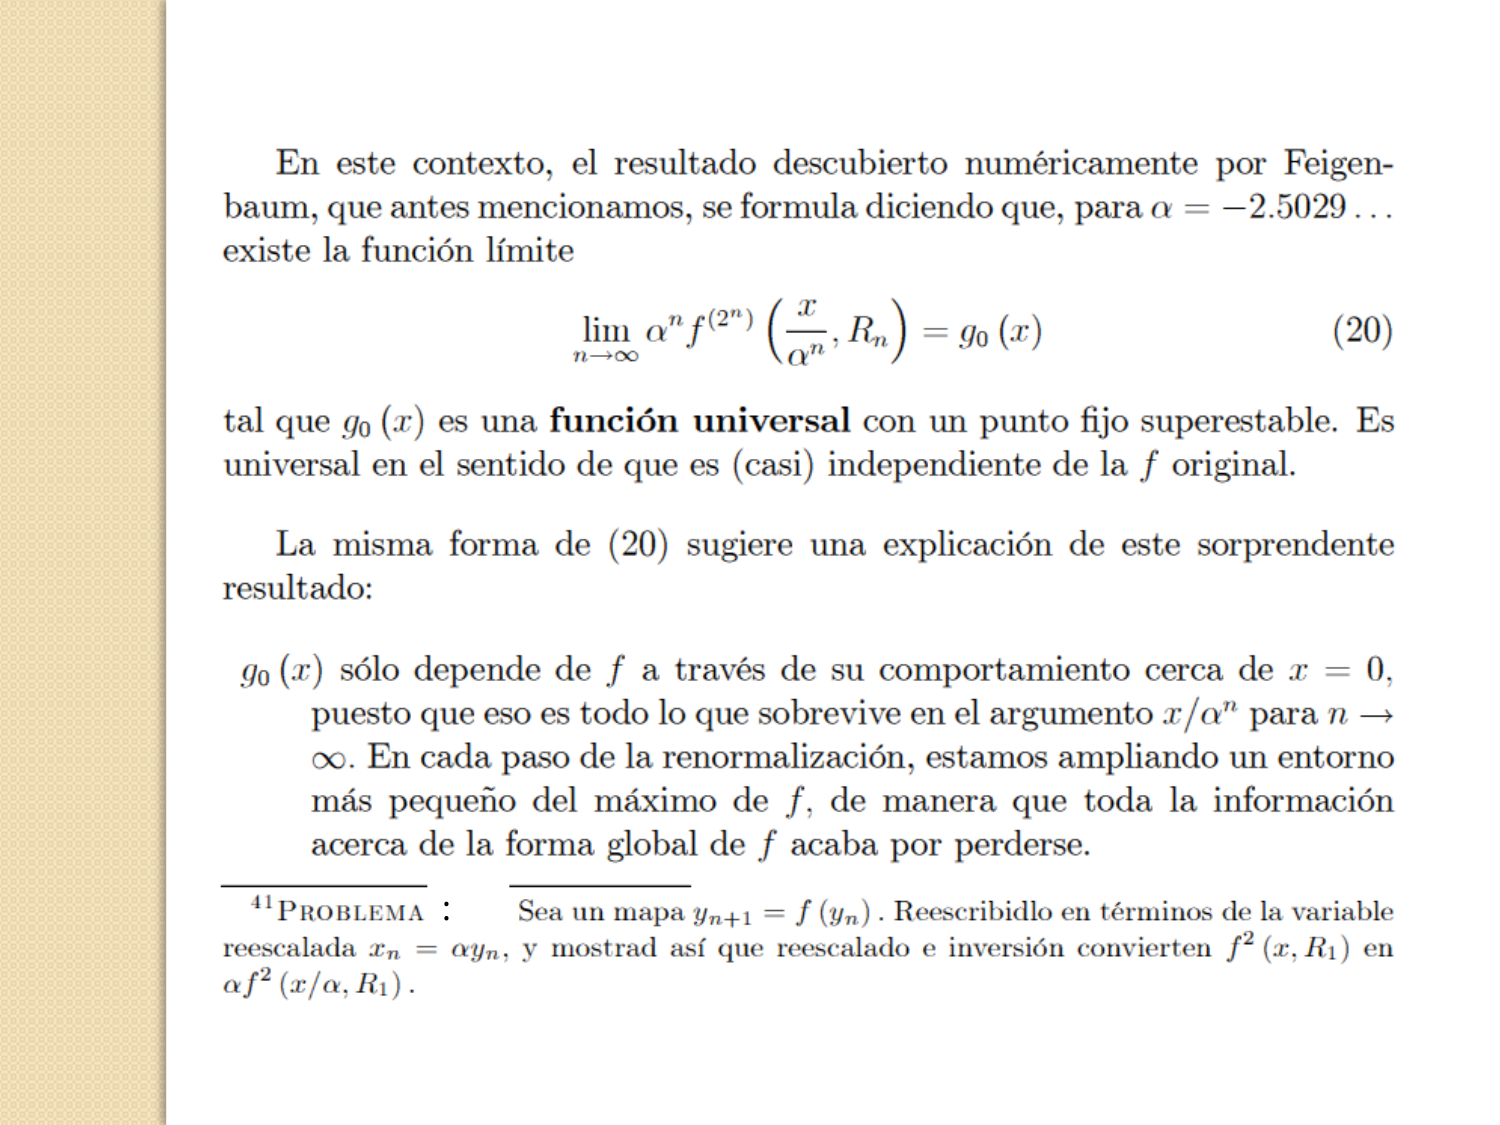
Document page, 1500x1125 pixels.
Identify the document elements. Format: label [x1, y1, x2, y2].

picture [208, 136, 1412, 1012]
